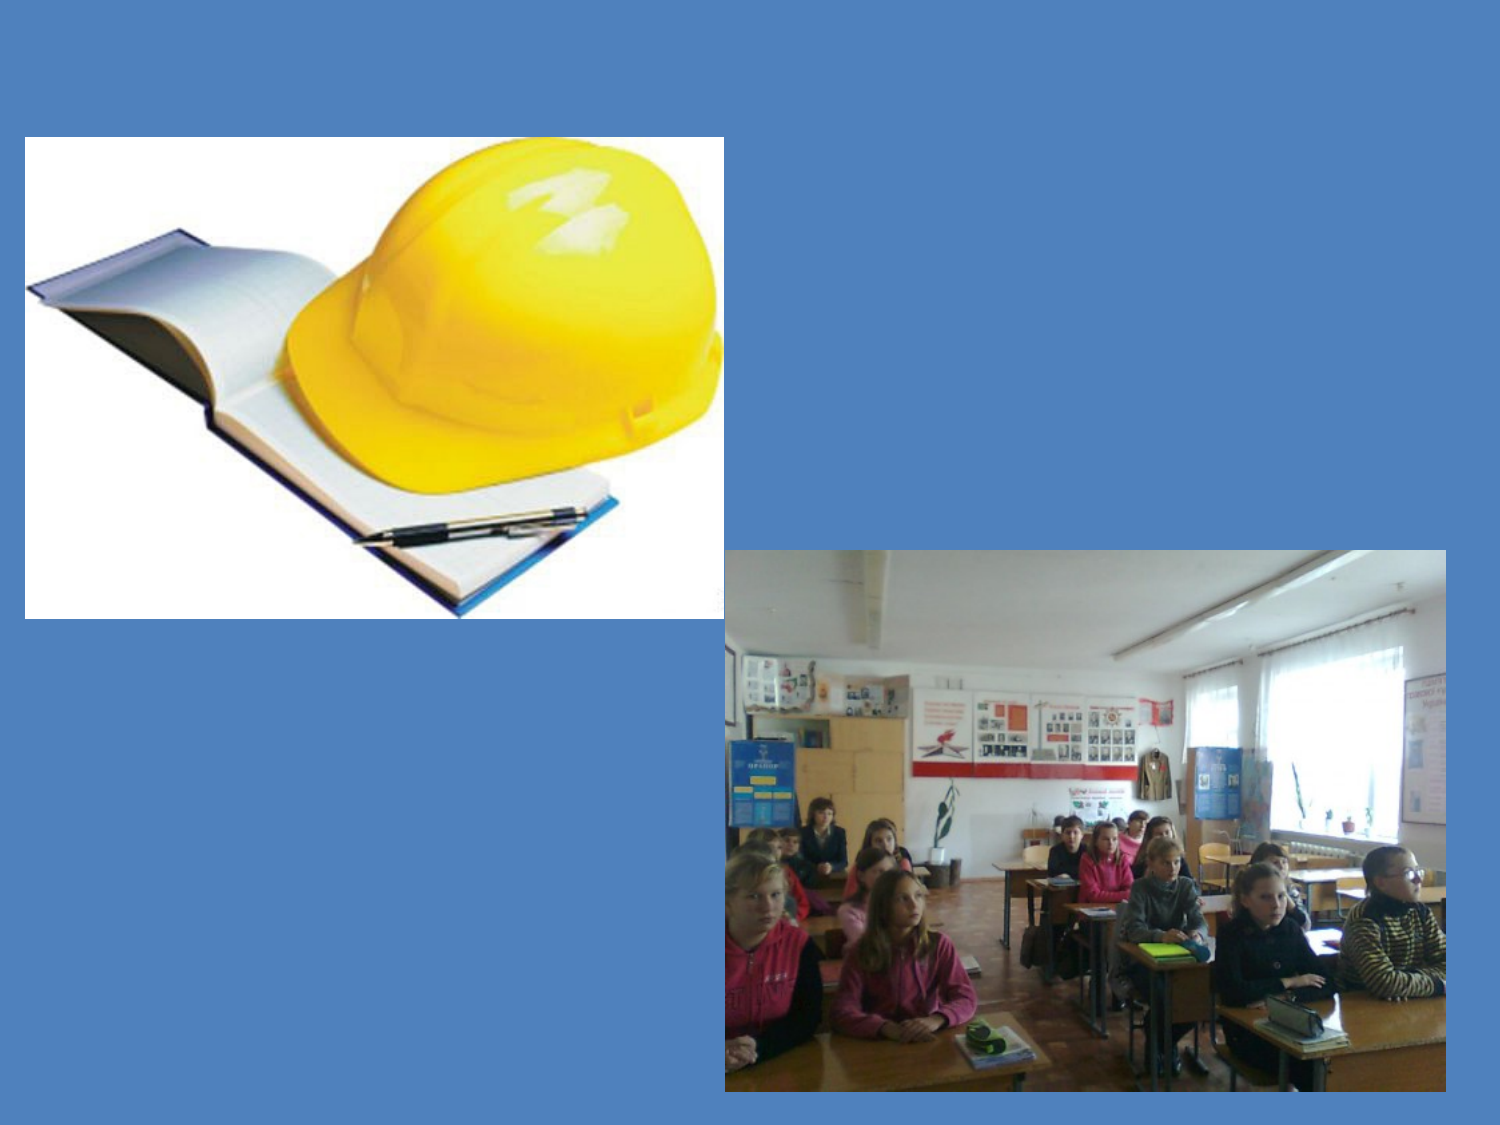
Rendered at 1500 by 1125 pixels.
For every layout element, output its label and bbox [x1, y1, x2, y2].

picture [25, 136, 1447, 1092]
